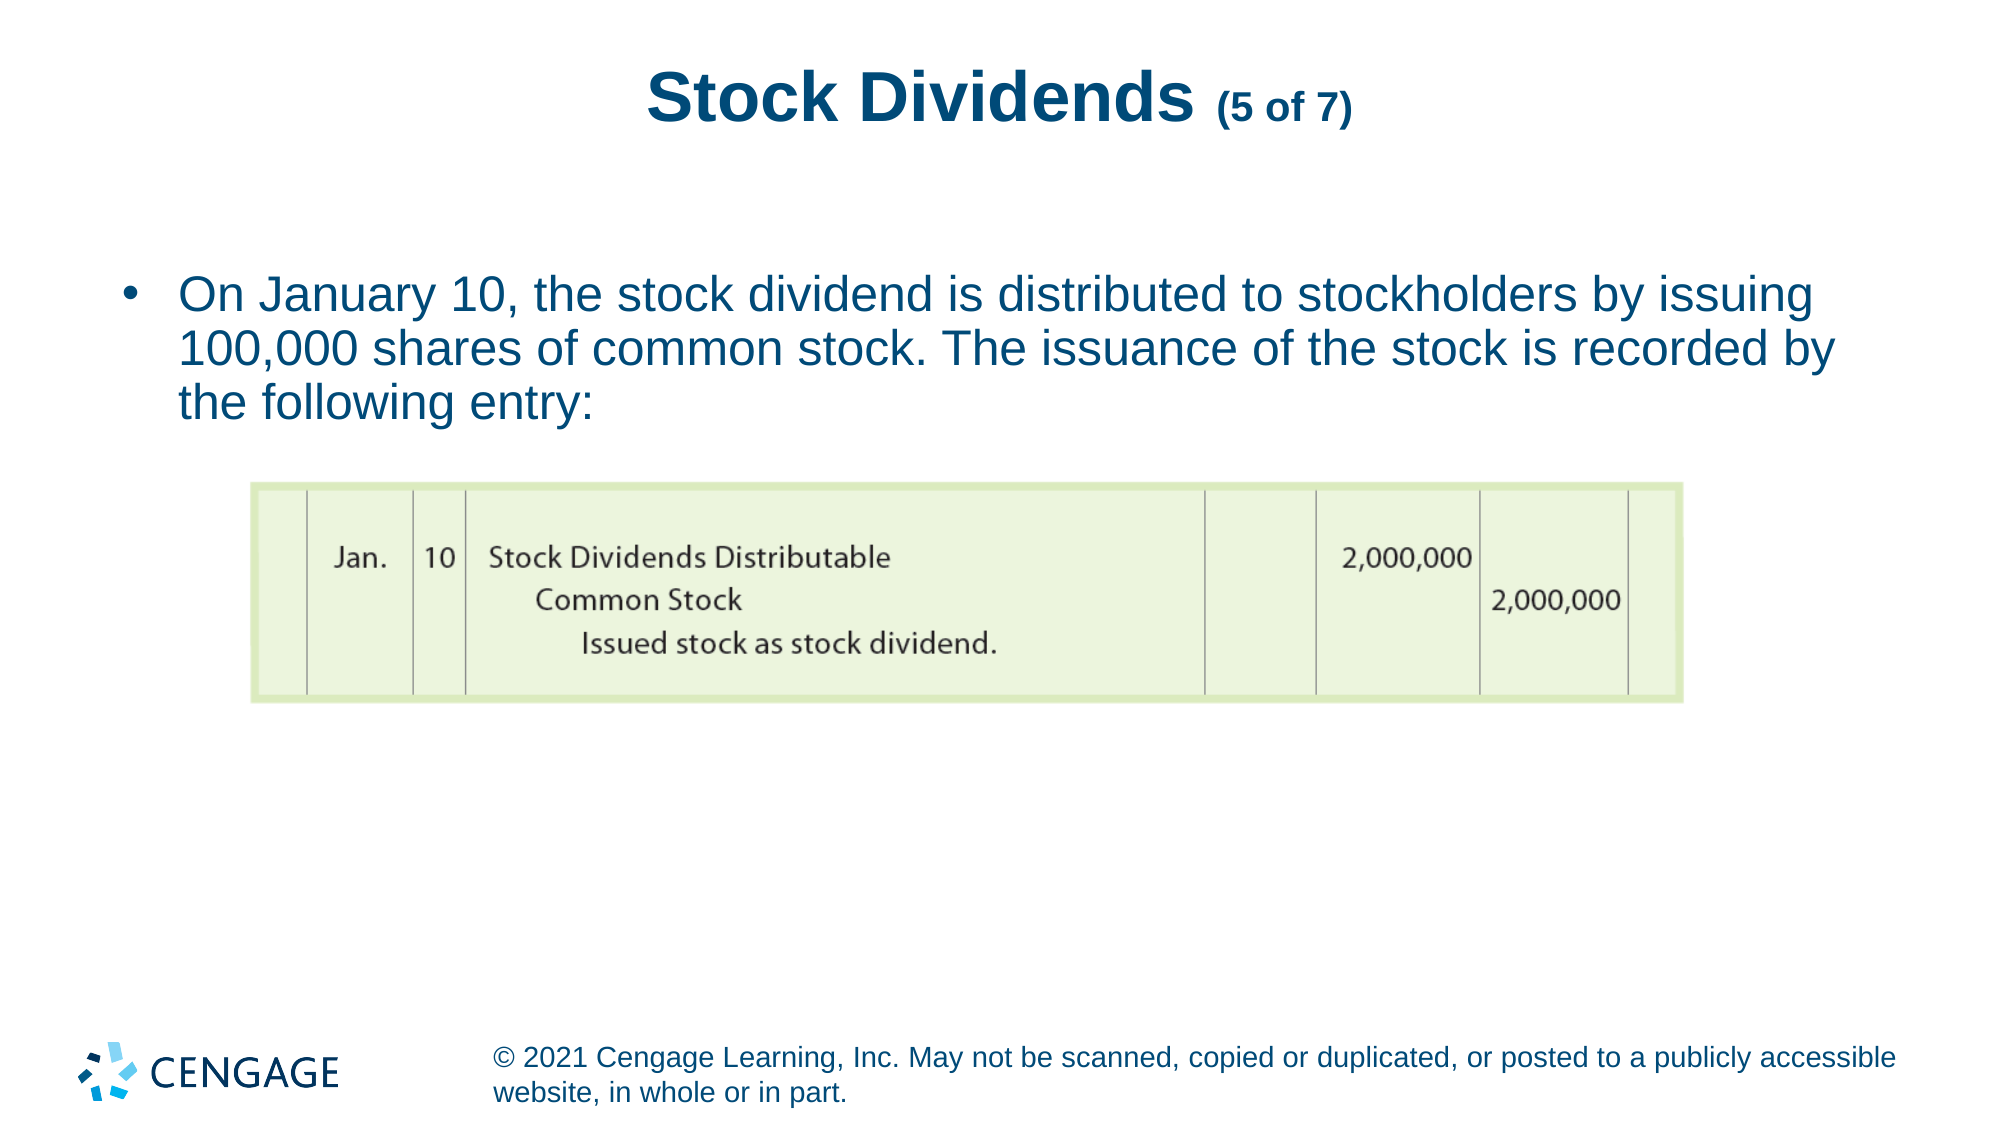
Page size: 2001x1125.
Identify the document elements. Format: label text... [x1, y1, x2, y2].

picture [78, 1042, 338, 1101]
title Stock Dividends (5 of 7) [137, 59, 1863, 171]
list On January 10, the stock dividend is distributed to stockholders by issuing 100,000 shares of common stock. The issuance of the stock is recorded by the following entry: [121, 268, 1880, 446]
picture [240, 457, 1693, 726]
